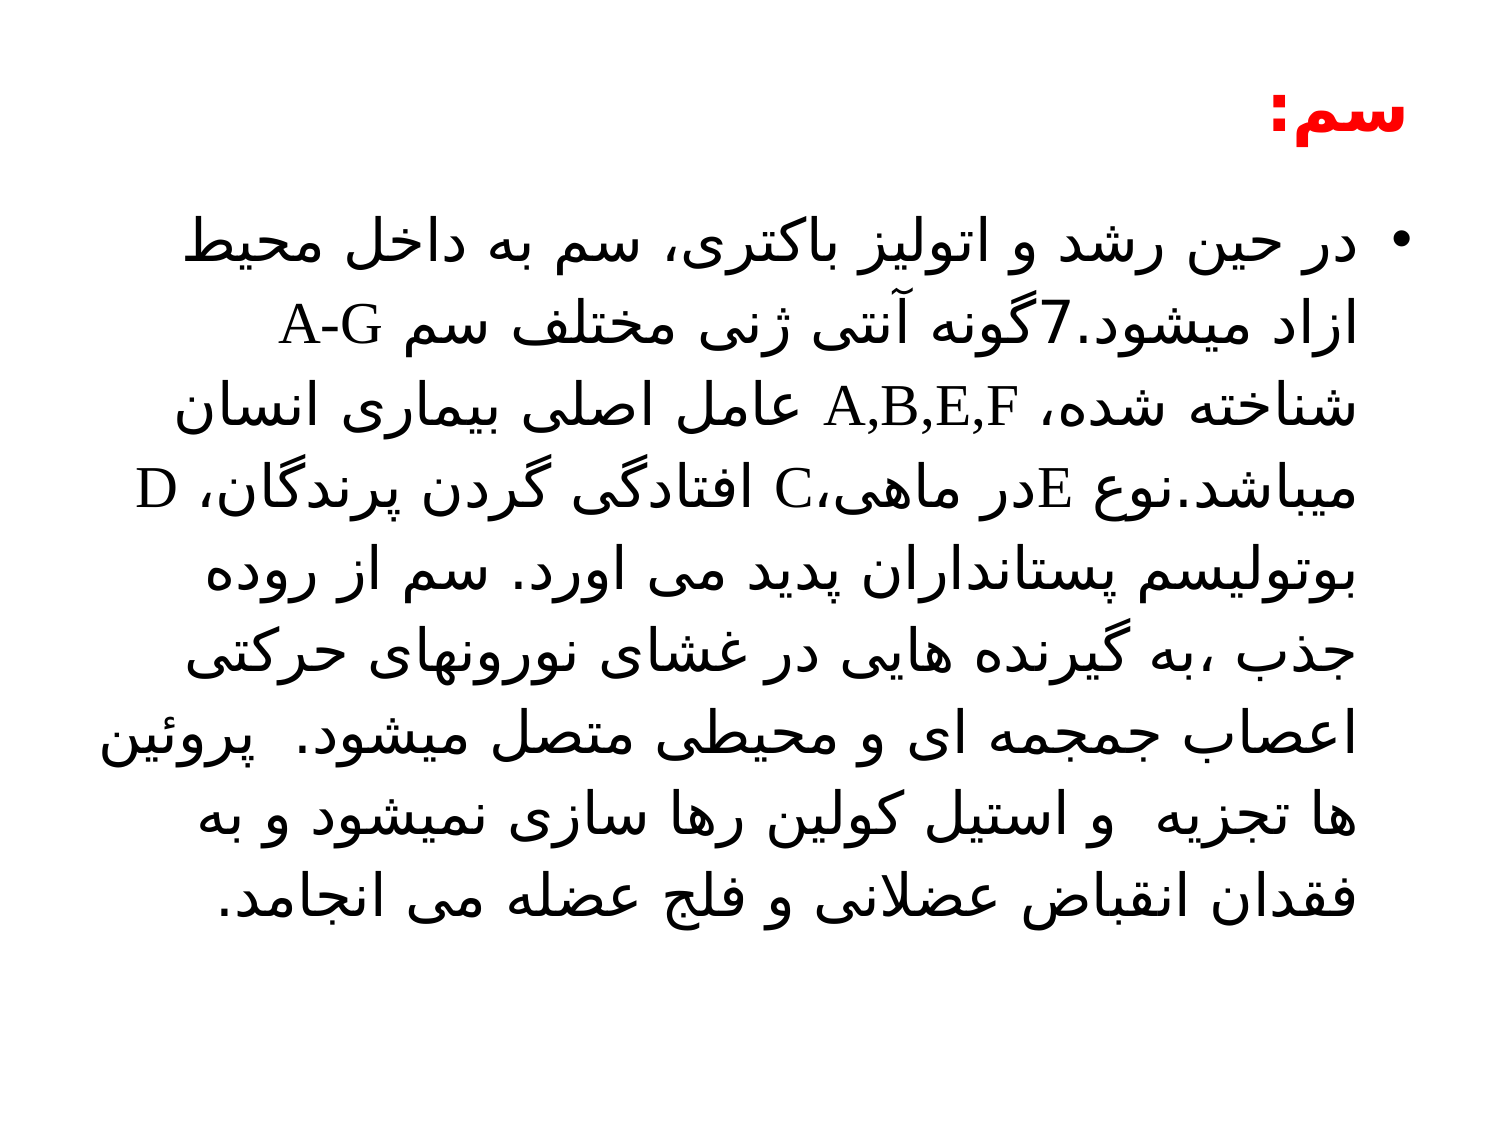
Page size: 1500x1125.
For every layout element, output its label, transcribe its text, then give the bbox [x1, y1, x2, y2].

title سم: [75, 45, 1425, 184]
list در حین رشد و اتولیز باکتری، سم به داخل محیط ازاد میشود.7گونه آنتی ژنی مختلف سم A-G شناخته شده، A,B,E,F عامل اصلی بیماری انسان میباشد.نوع Eدر ماهی،C افتادگی گردن پرندگان، D بوتولیسم پستانداران پدید می اورد. سم از روده جذب ،به گیرنده هایی در غشای نورونهای حرکتی اعصاب جمجمه ای و محیطی متصل میشود. پروئین ها تجزیه و استیل کولین رها سازی نمیشود و به فقدان انقباض عضلانی و فلج عضله می انجامد. [75, 184, 1425, 1005]
